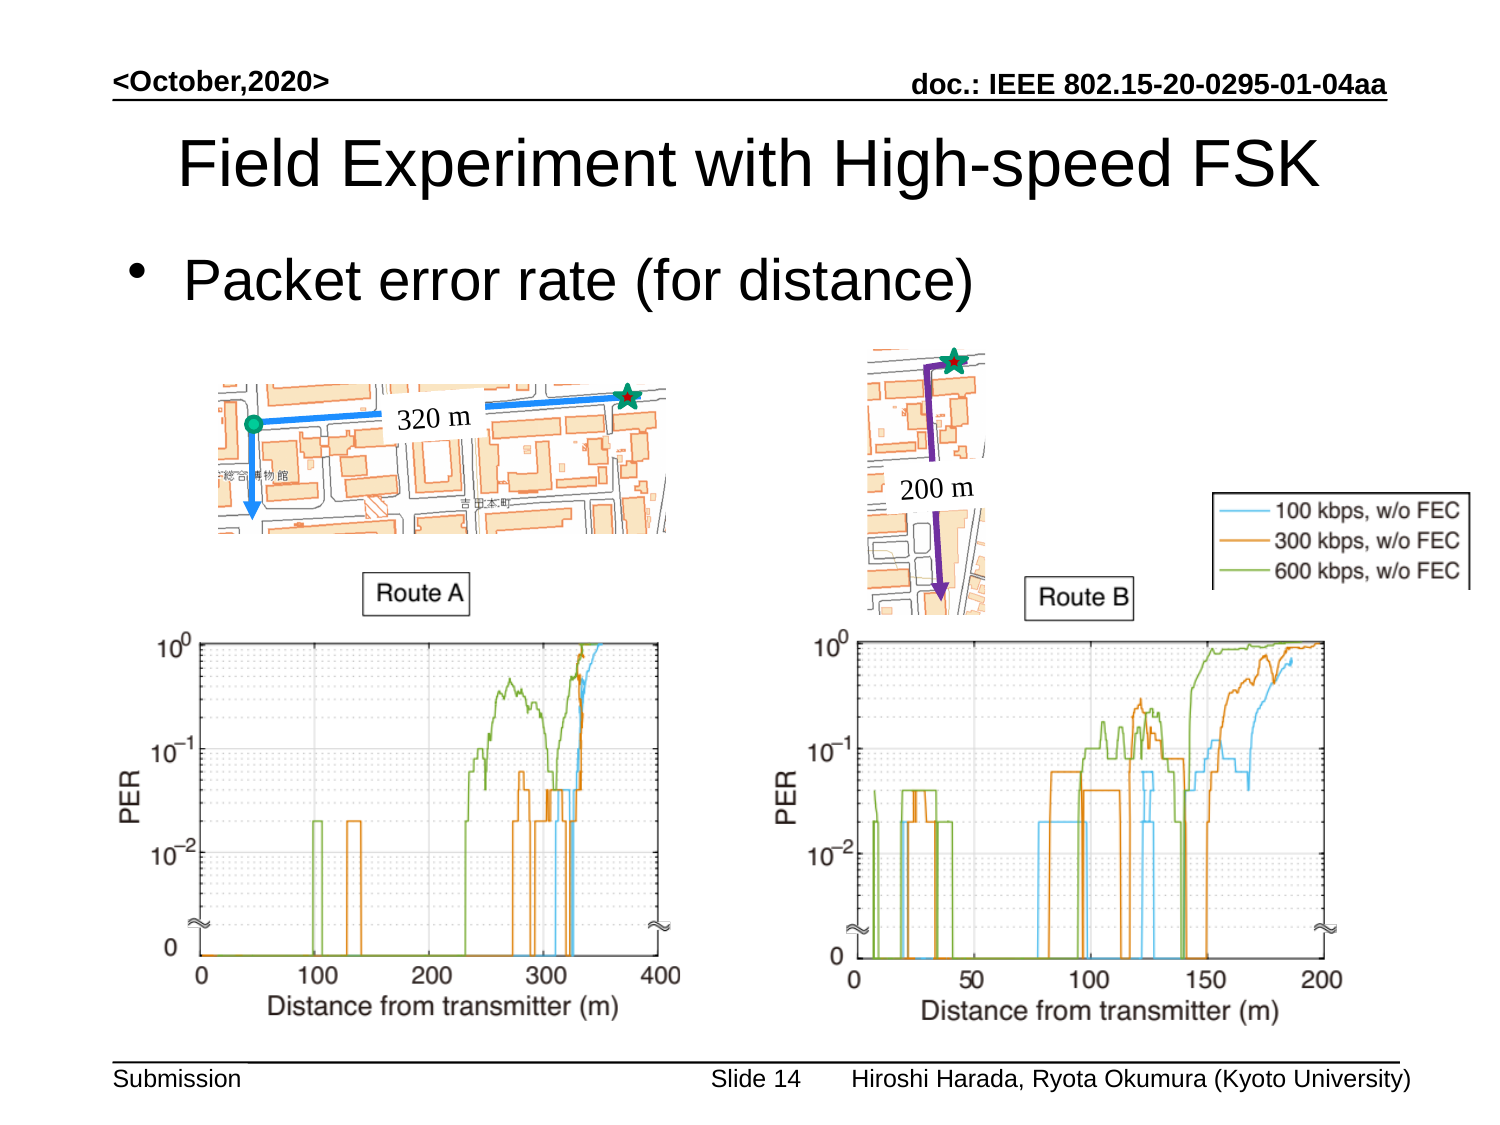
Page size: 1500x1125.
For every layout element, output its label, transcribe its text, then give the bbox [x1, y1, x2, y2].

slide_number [112, 62, 375, 98]
slide_number Slide 14 [709, 1062, 797, 1093]
picture [772, 491, 1471, 1033]
picture [115, 571, 681, 1026]
text_box Field Experiment with High-speed FSK [112, 112, 1388, 220]
text_box Packet error rate (for distance) [112, 234, 1388, 1032]
footer Hiroshi Harada, Ryota Okumura (Kyoto University) [797, 1062, 1413, 1093]
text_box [217, 384, 667, 535]
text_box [867, 349, 986, 615]
